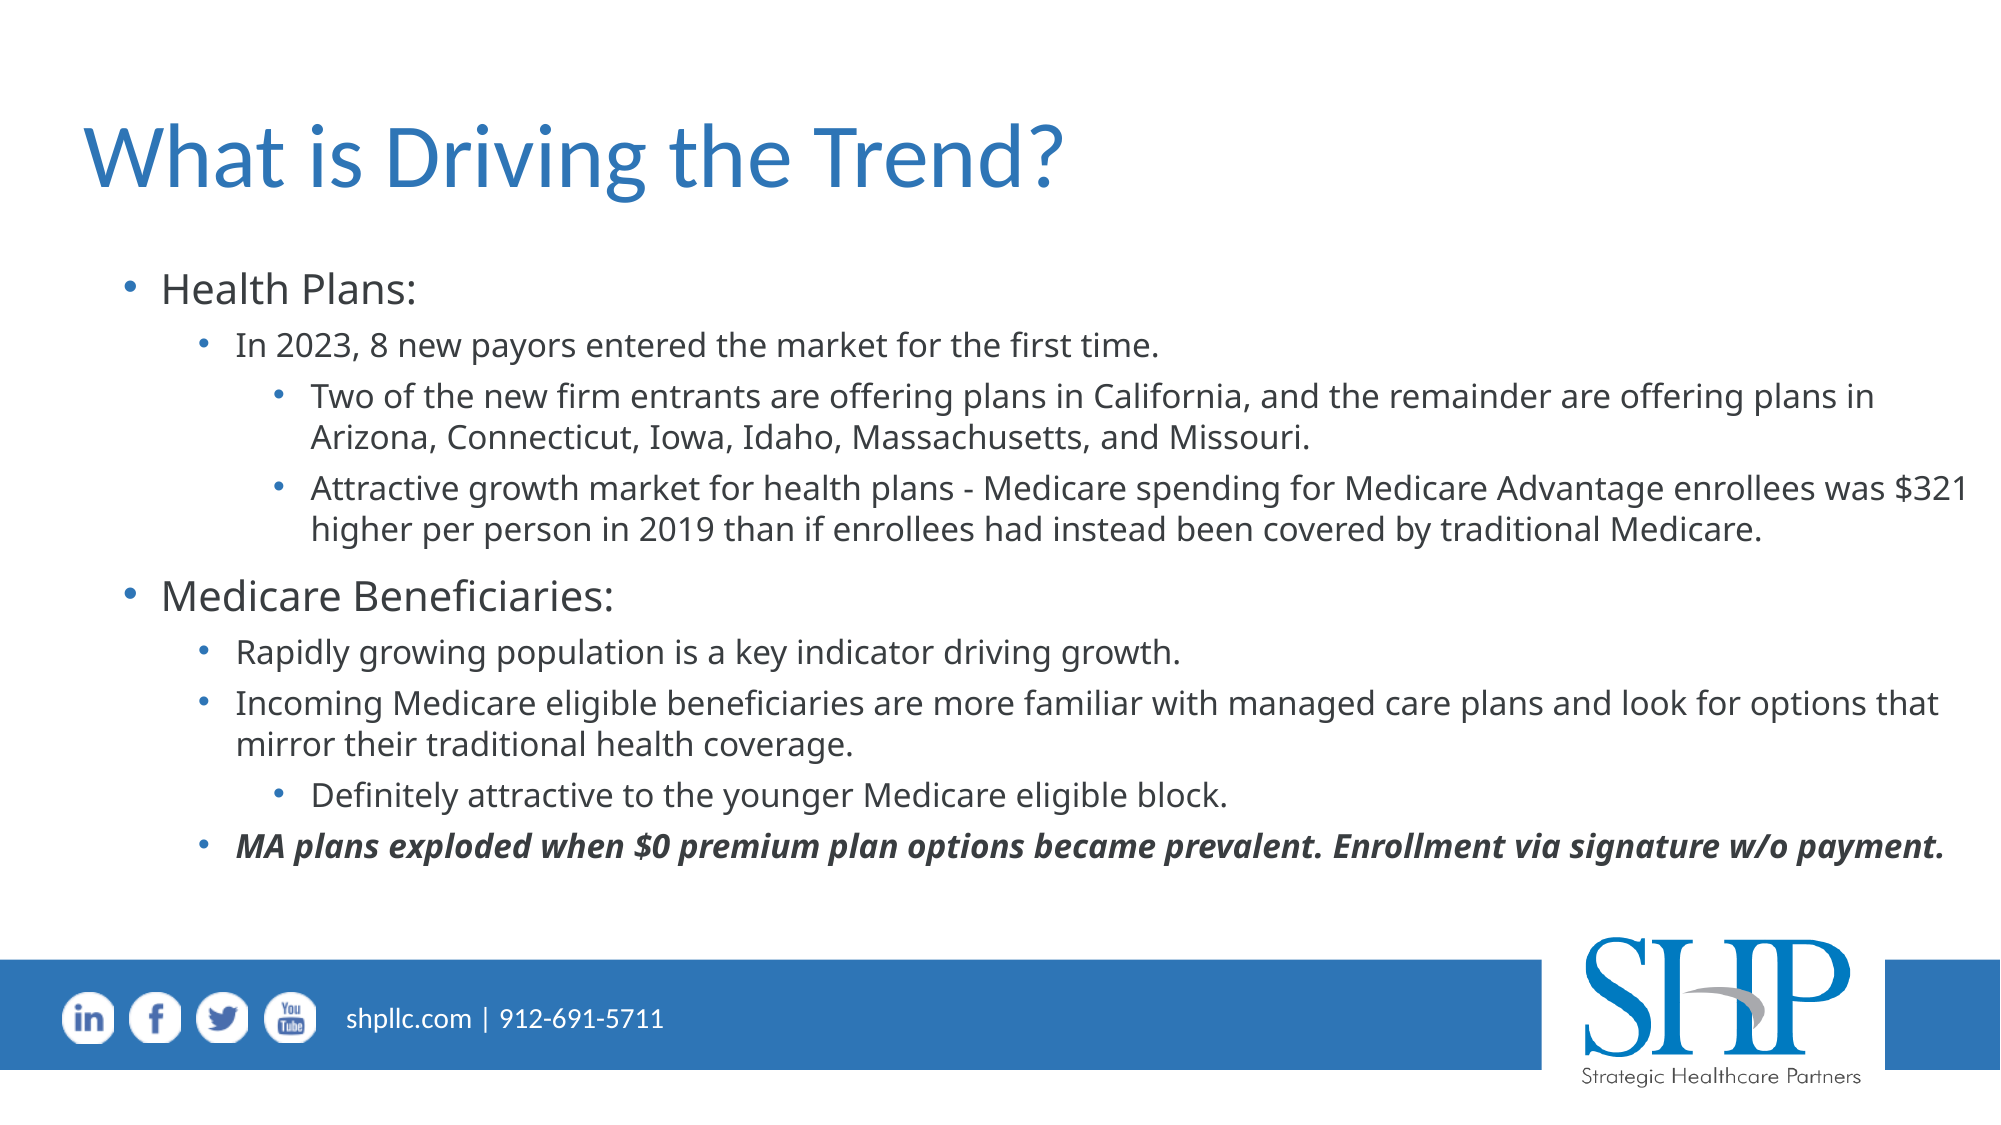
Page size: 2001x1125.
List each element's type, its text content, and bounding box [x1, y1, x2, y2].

list Health Plans: In 2023, 8 new payors entered the market for the first time. Two of the new firm entrants are offering plans in California, and the remainder are offering plans in Arizona, Connecticut, Iowa, Idaho, Massachusetts, and Missouri. Attractive growth market for health plans - Medicare spending for Medicare Advantage enrollees was $321 higher per person in 2019 than if enrollees had instead been covered by traditional Medicare. Medicare Beneficiaries: Rapidly growing population is a key indicator driving growth. Incoming Medicare eligible beneficiaries are more familiar with managed care plans and look for options that mirror their traditional health coverage. Definitely attractive to the younger Medicare eligible block. MA plans exploded when $0 premium plan options became prevalent. Enrollment via signature w/o payment. [108, 256, 2000, 916]
title What is Driving the Trend? [68, 79, 1500, 247]
picture [1572, 936, 1865, 1093]
